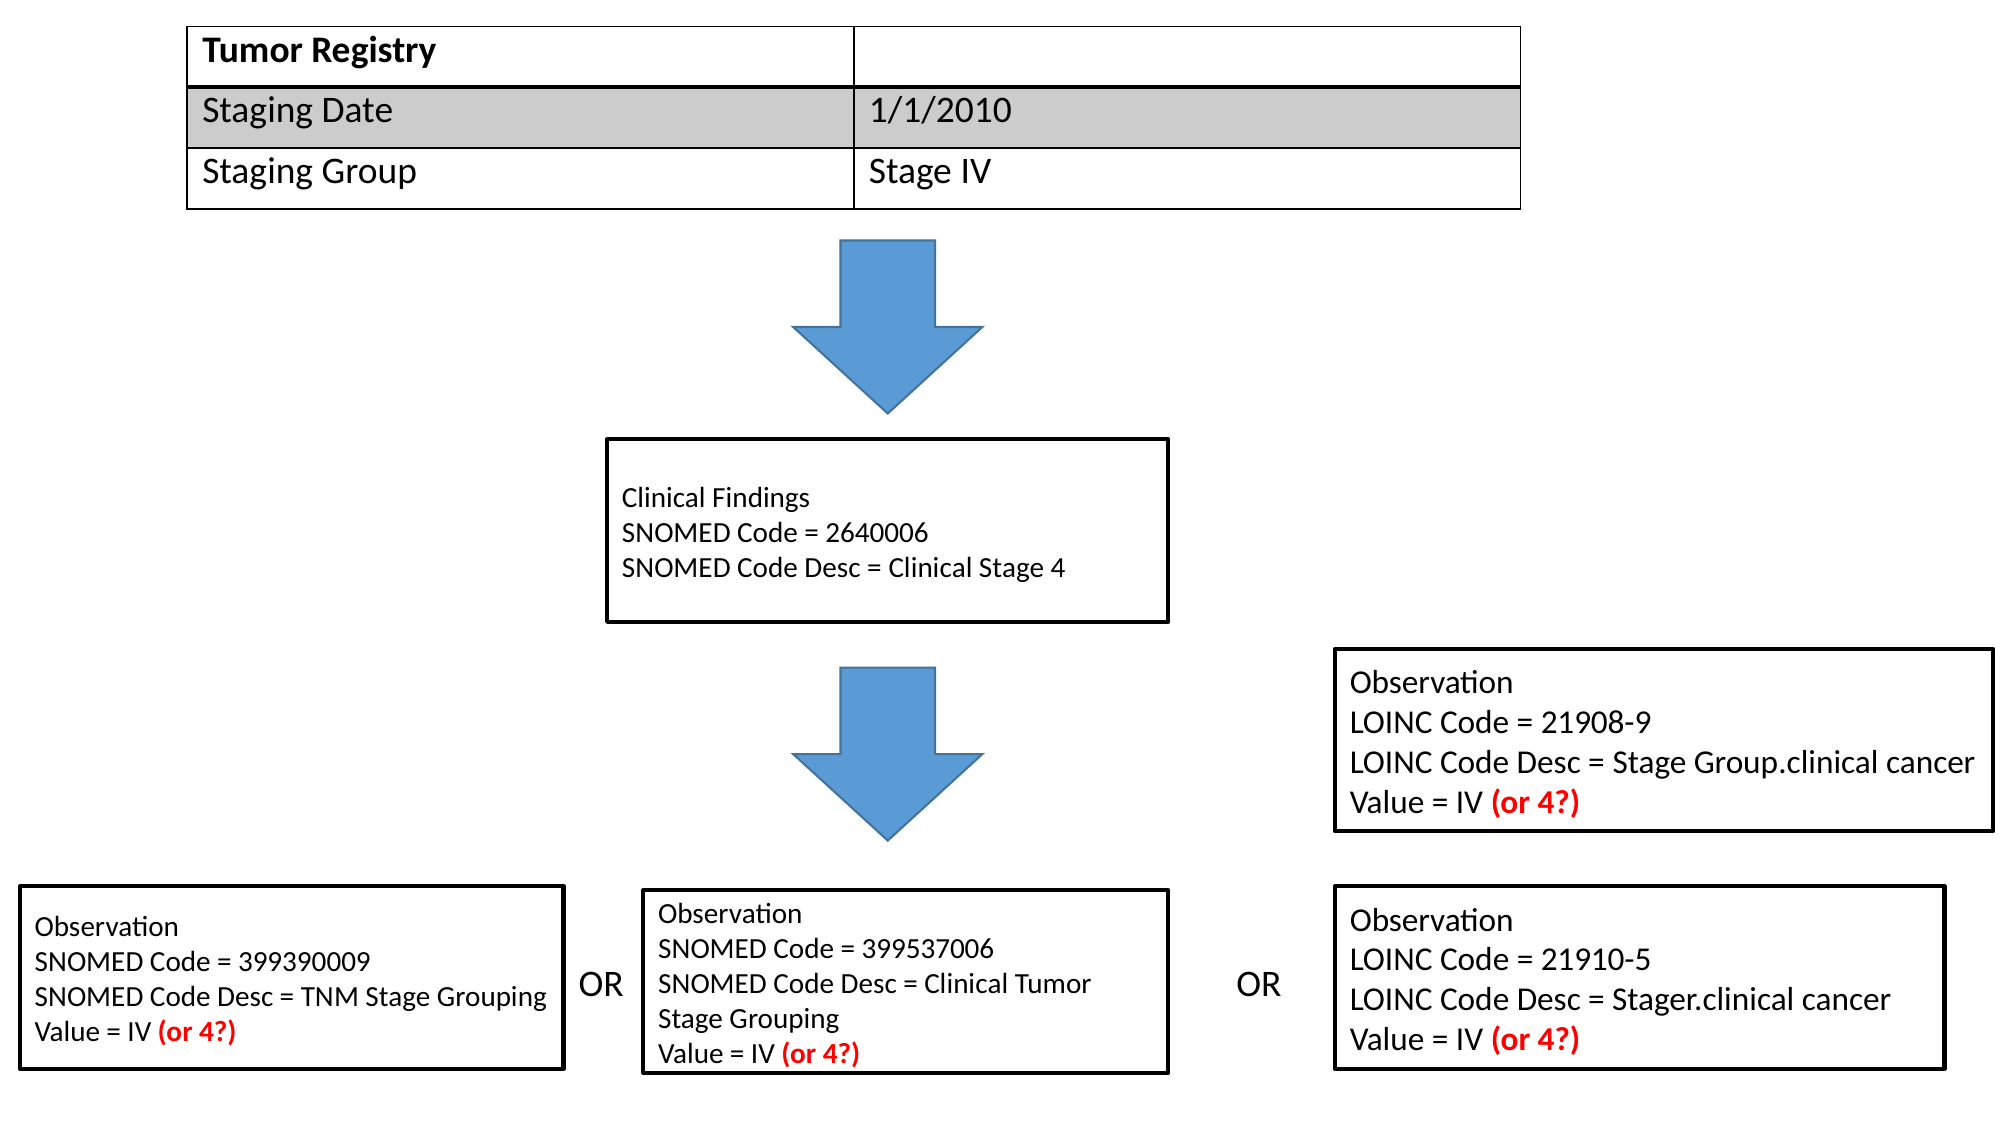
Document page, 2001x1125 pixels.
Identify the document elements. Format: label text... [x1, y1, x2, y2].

table_cell Staging Group [188, 149, 853, 208]
text_box [790, 666, 986, 842]
text_box Observation LOINC Code = 21908-9 LOINC Code Desc = Stage Group.clinical cancer Value = IV (or 4?) [1335, 648, 1993, 832]
text_box Observation SNOMED Code = 399537006 SNOMED Code Desc = Clinical Tumor Stage Grouping Value = IV (or 4?) [643, 890, 1169, 1073]
text_box Clinical Findings SNOMED Code = 2640006 SNOMED Code Desc = Clinical Stage 4 [607, 439, 1169, 622]
table_header [855, 27, 1520, 85]
table_cell 1/1/2010 [855, 89, 1520, 147]
table_cell Stage IV [855, 149, 1520, 208]
text_box Observation SNOMED Code = 399390009 SNOMED Code Desc = TNM Stage Grouping Value = IV (or 4?) [19, 886, 564, 1069]
table_header Tumor Registry [188, 27, 853, 85]
text_box OR [564, 951, 640, 1011]
table_cell Staging Date [188, 89, 853, 147]
text_box OR [1221, 951, 1298, 1011]
text_box [790, 239, 986, 415]
text_box Observation LOINC Code = 21910-5 LOINC Code Desc = Stager.clinical cancer Value = IV (or 4?) [1335, 886, 1945, 1069]
